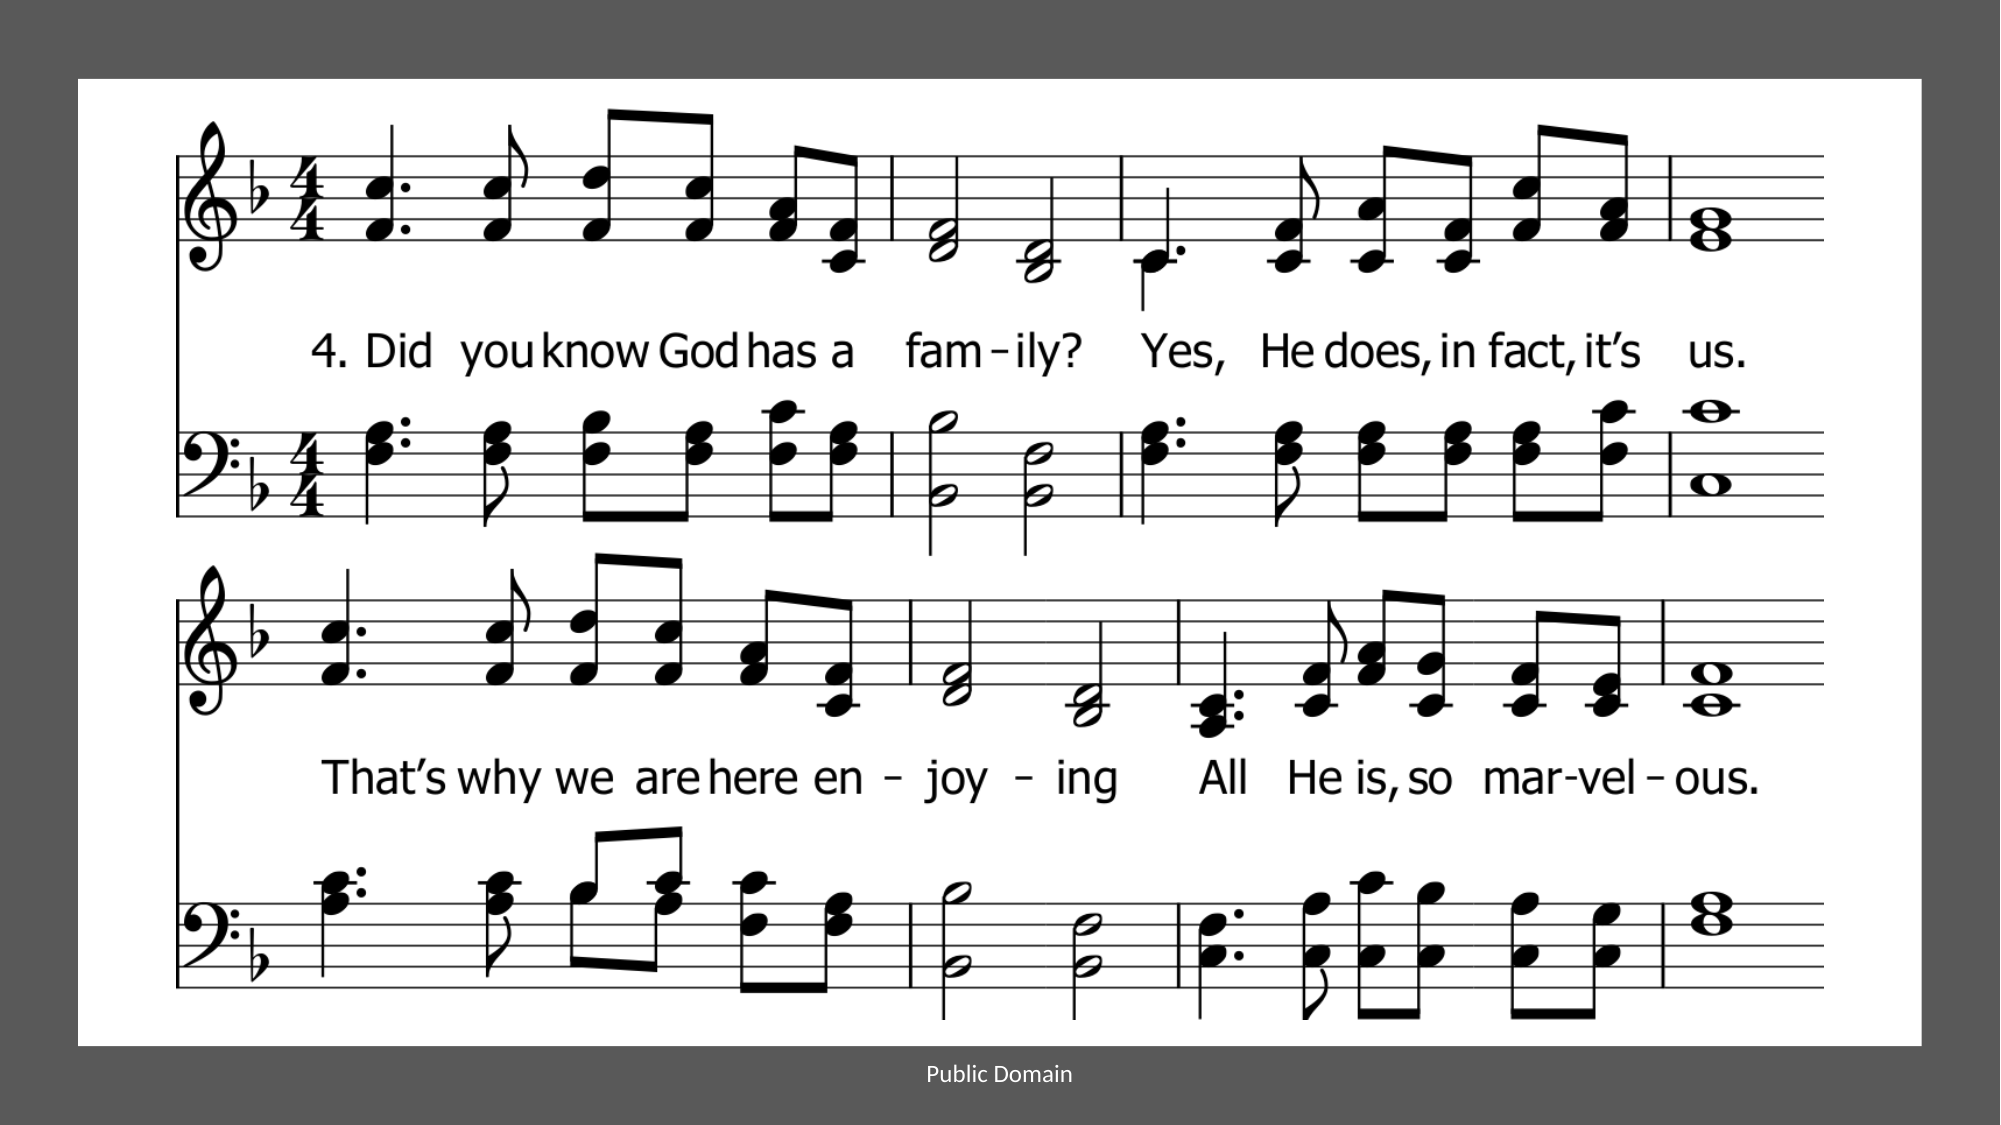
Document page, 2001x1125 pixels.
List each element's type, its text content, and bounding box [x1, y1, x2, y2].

text_box [77, 78, 1923, 1047]
picture [176, 105, 1824, 1020]
footer Public Domain [662, 1042, 1338, 1103]
text_box [0, 0, 2000, 1125]
